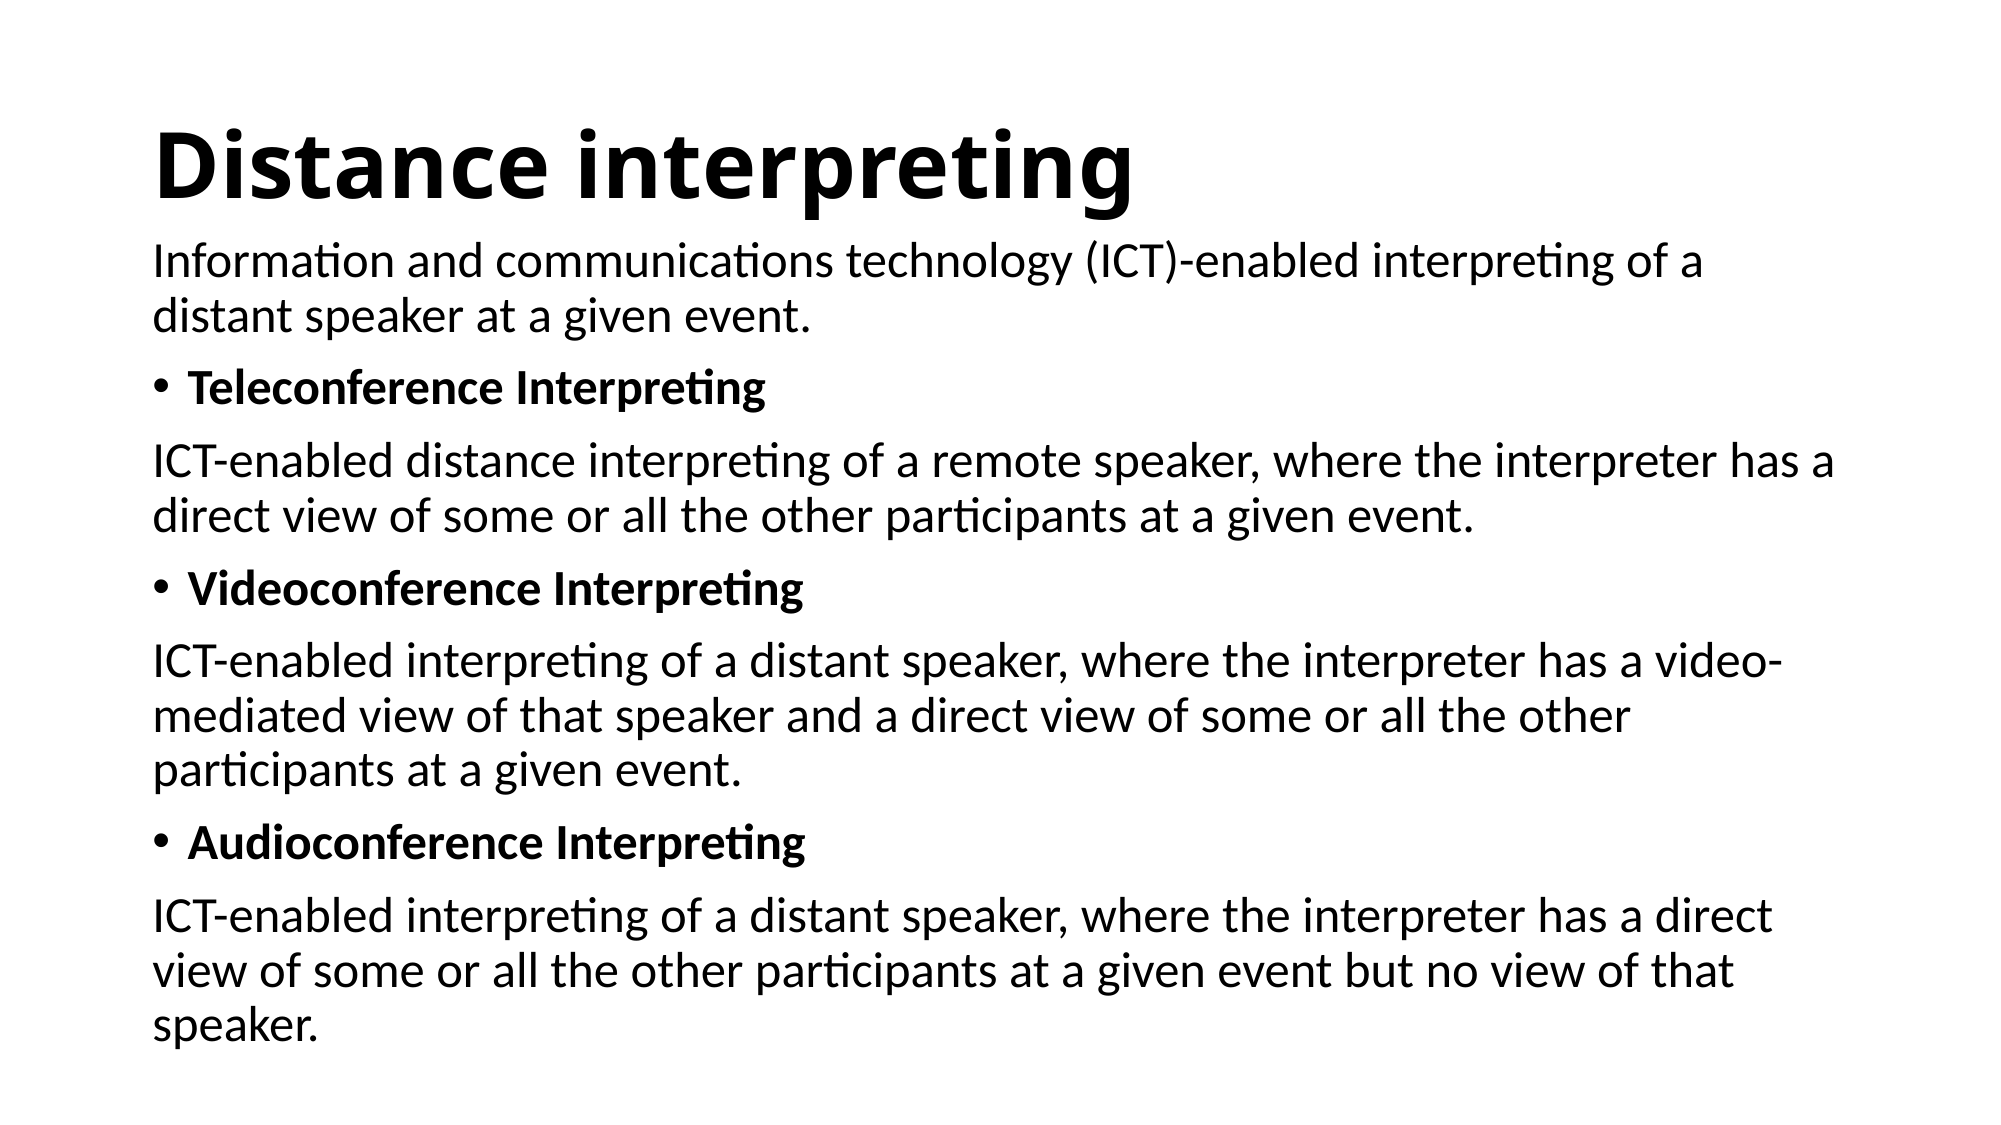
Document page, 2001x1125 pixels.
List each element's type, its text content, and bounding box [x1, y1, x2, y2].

list Information and communications technology (ICT)-enabled interpreting of a distant speaker at a given event. Teleconference Interpreting ICT-enabled distance interpreting of a remote speaker, where the interpreter has a direct view of some or all the other participants at a given event. Videoconference Interpreting ICT-enabled interpreting of a distant speaker, where the interpreter has a video-mediated view of that speaker and a direct view of some or all the other participants at a given event. Audioconference Interpreting ICT-enabled interpreting of a distant speaker, where the interpreter has a direct view of some or all the other participants at a given event but no view of that speaker. [137, 226, 1863, 1066]
title Distance interpreting [137, 59, 1863, 226]
